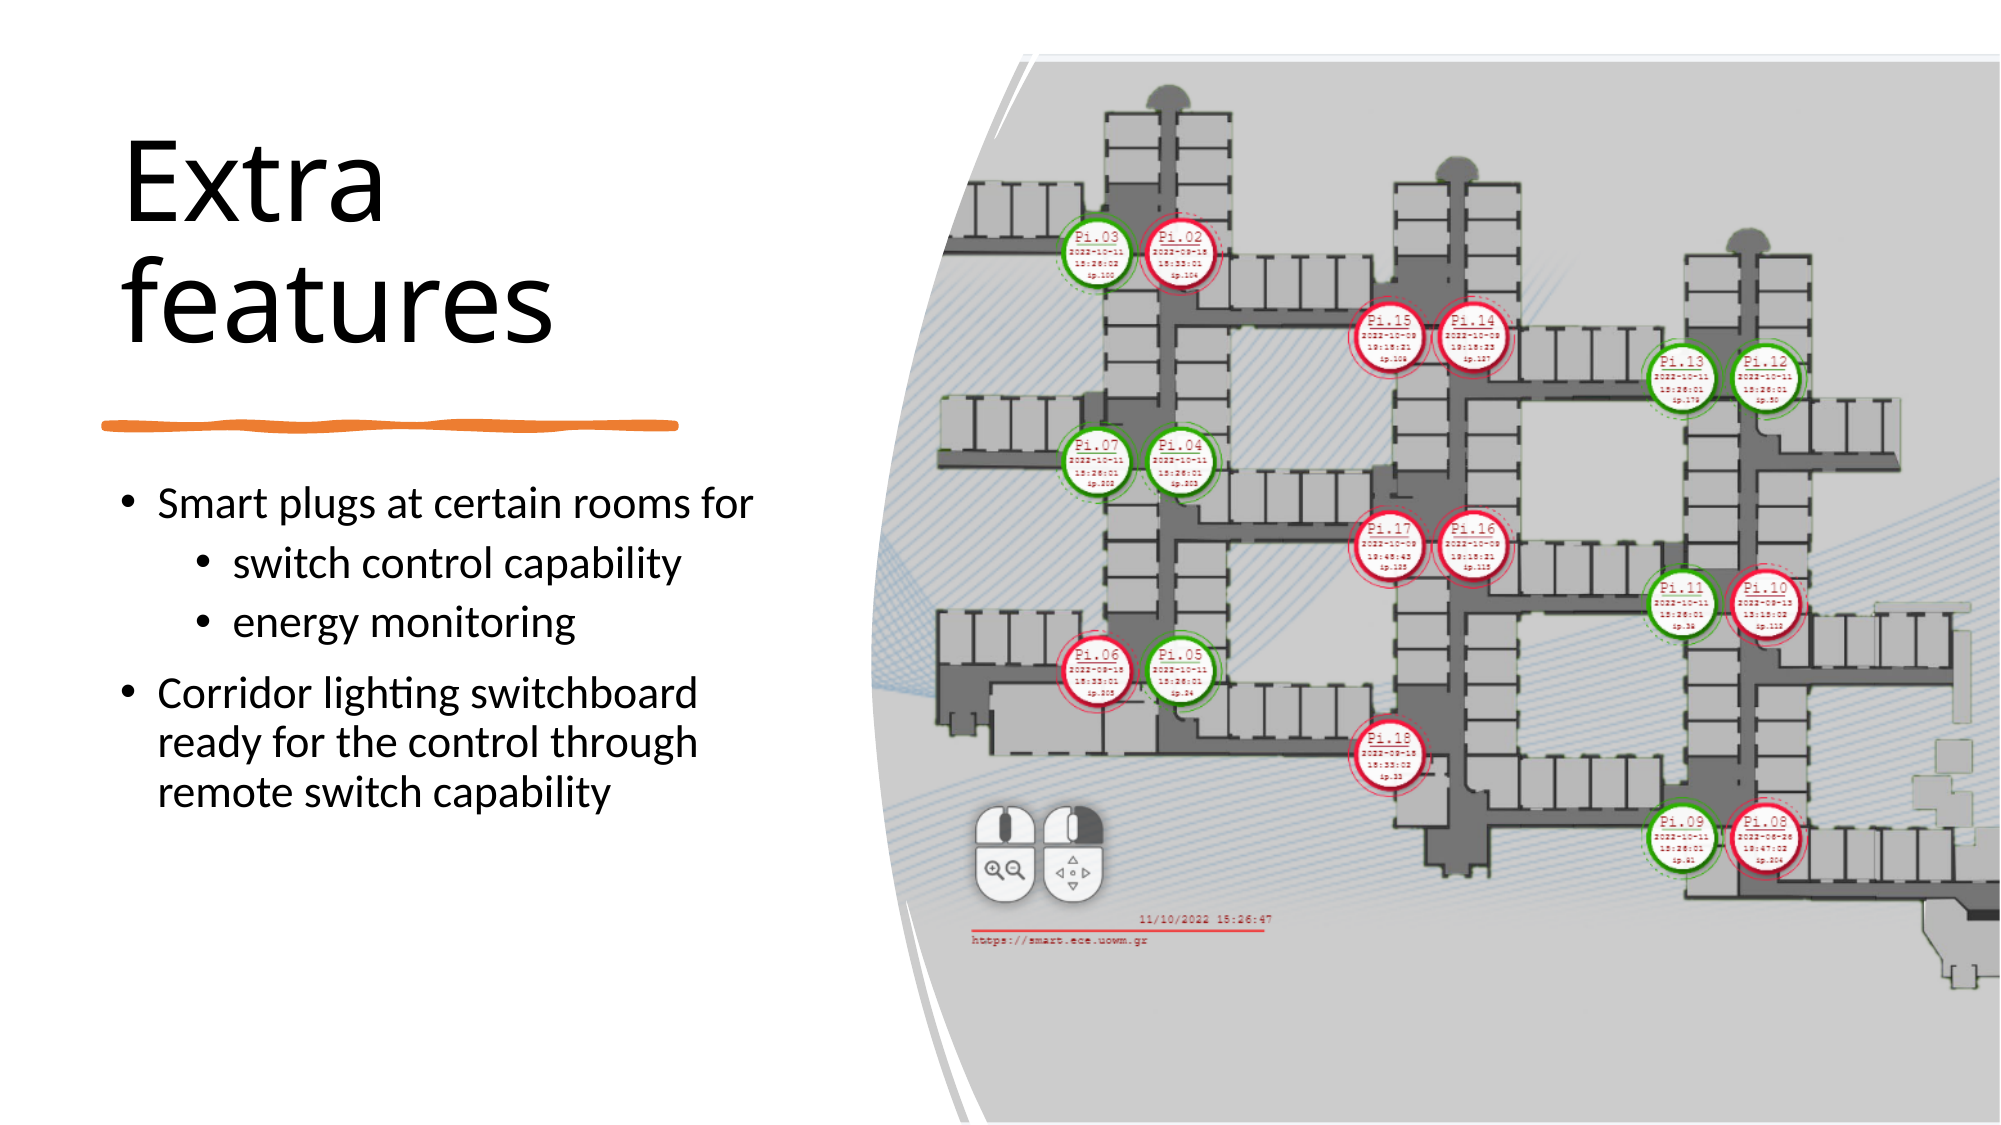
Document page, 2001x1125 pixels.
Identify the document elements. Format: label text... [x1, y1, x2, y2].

list Smart plugs at certain rooms for switch control capability energy monitoring Corridor lighting switchboard ready for the control through remote switch capability [105, 471, 802, 1016]
text_box [0, 0, 871, 1125]
picture [871, 0, 2000, 1125]
title Extra features [105, 53, 822, 375]
text_box [103, 421, 676, 431]
